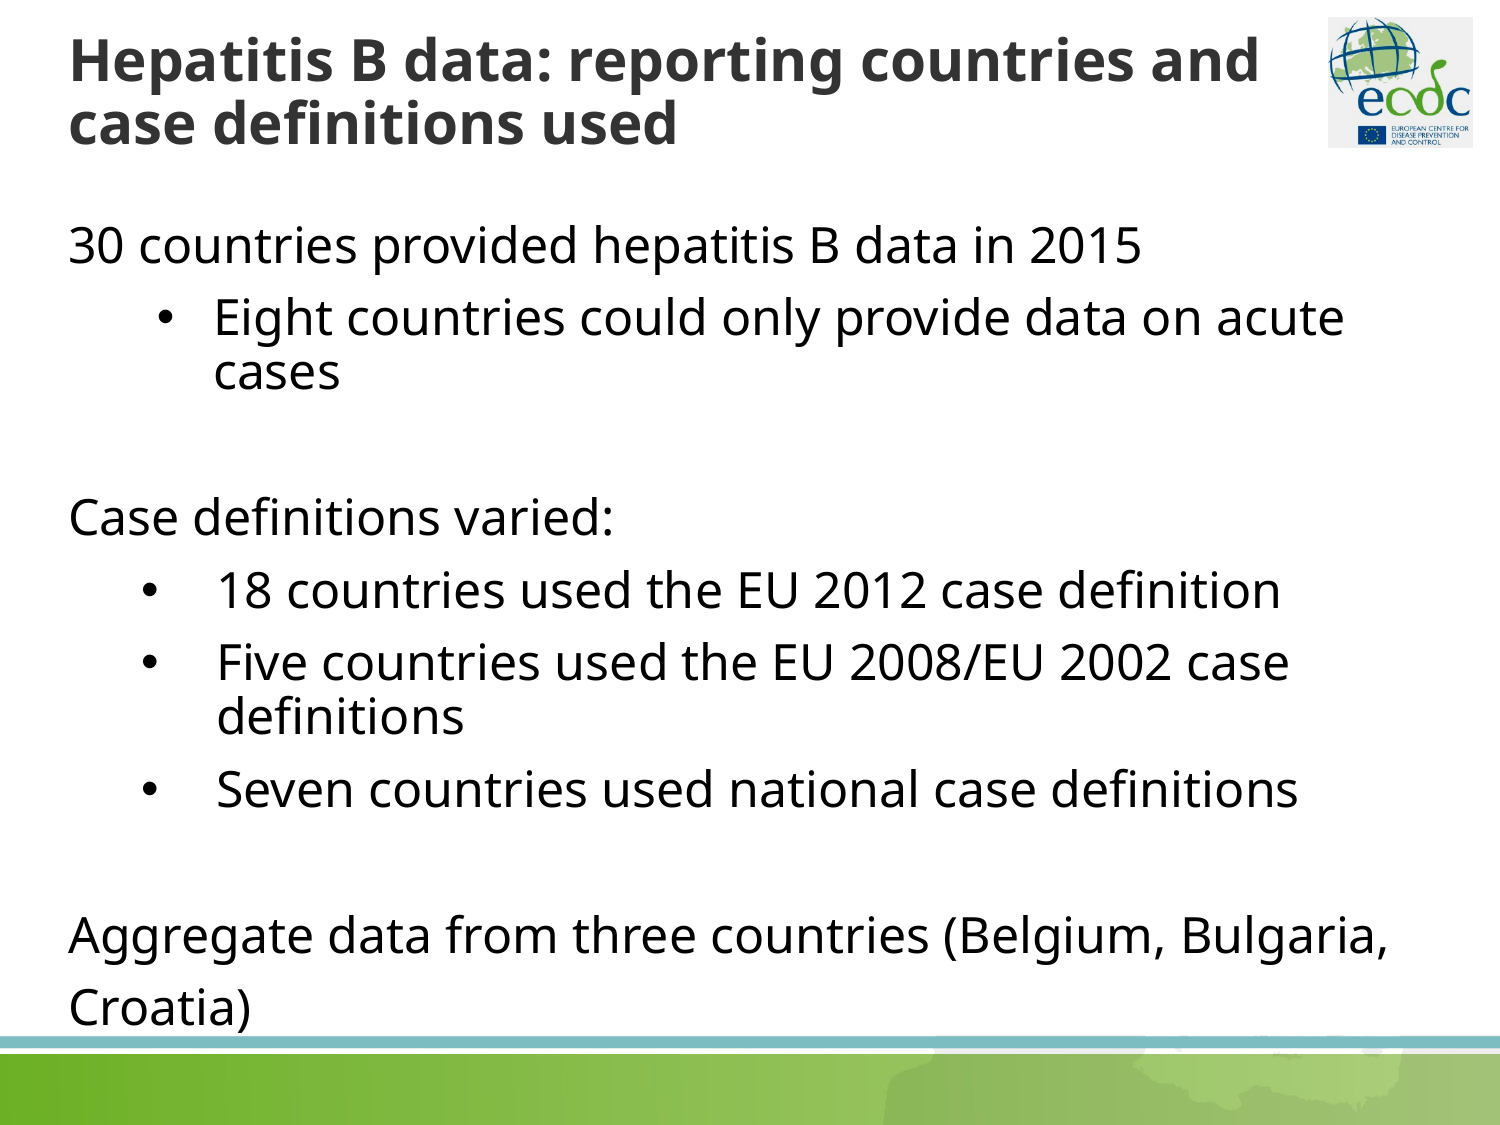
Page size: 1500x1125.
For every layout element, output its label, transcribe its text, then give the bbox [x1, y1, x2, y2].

list 30 countries provided hepatitis B data in 2015 Eight countries could only provide data on acute cases Case definitions varied: 18 countries used the EU 2012 case definition Five countries used the EU 2008/EU 2002 case definitions Seven countries used national case definitions Aggregate data from three countries (Belgium, Bulgaria, Croatia) [53, 212, 1452, 929]
picture [1328, 17, 1473, 148]
title Hepatitis B data: reporting countries and case definitions used [53, 23, 1433, 159]
picture [0, 1035, 1500, 1125]
